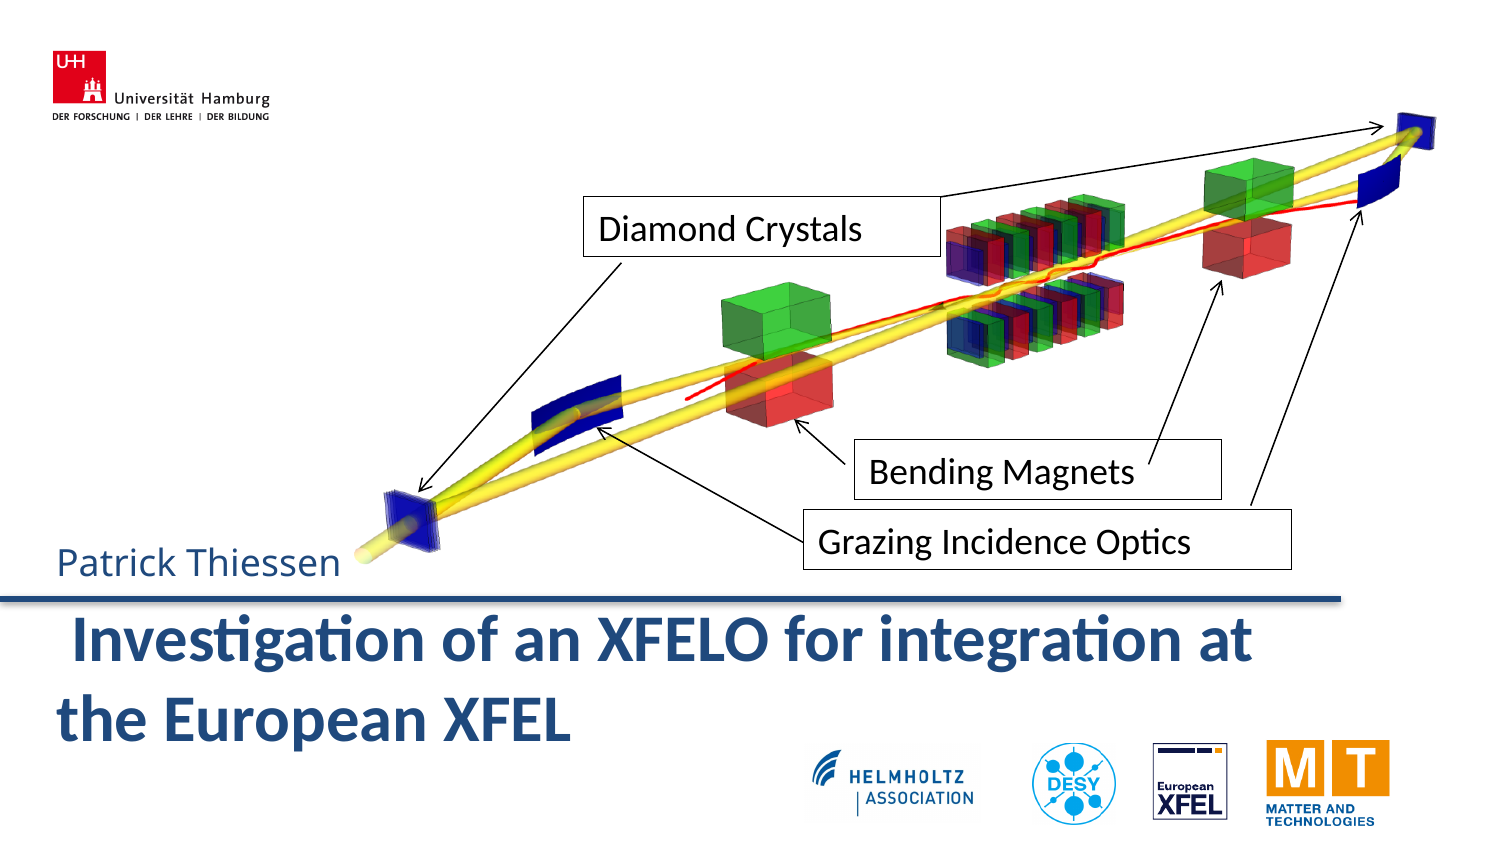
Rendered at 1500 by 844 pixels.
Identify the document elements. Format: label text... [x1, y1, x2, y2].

picture [0, 0, 322, 147]
picture [1264, 738, 1391, 827]
text_box Investigation of an XFELO for integration at the European XFEL [41, 587, 1370, 762]
picture [800, 743, 1252, 830]
text_box Patrick Thiessen [41, 532, 619, 587]
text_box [346, 101, 1448, 576]
